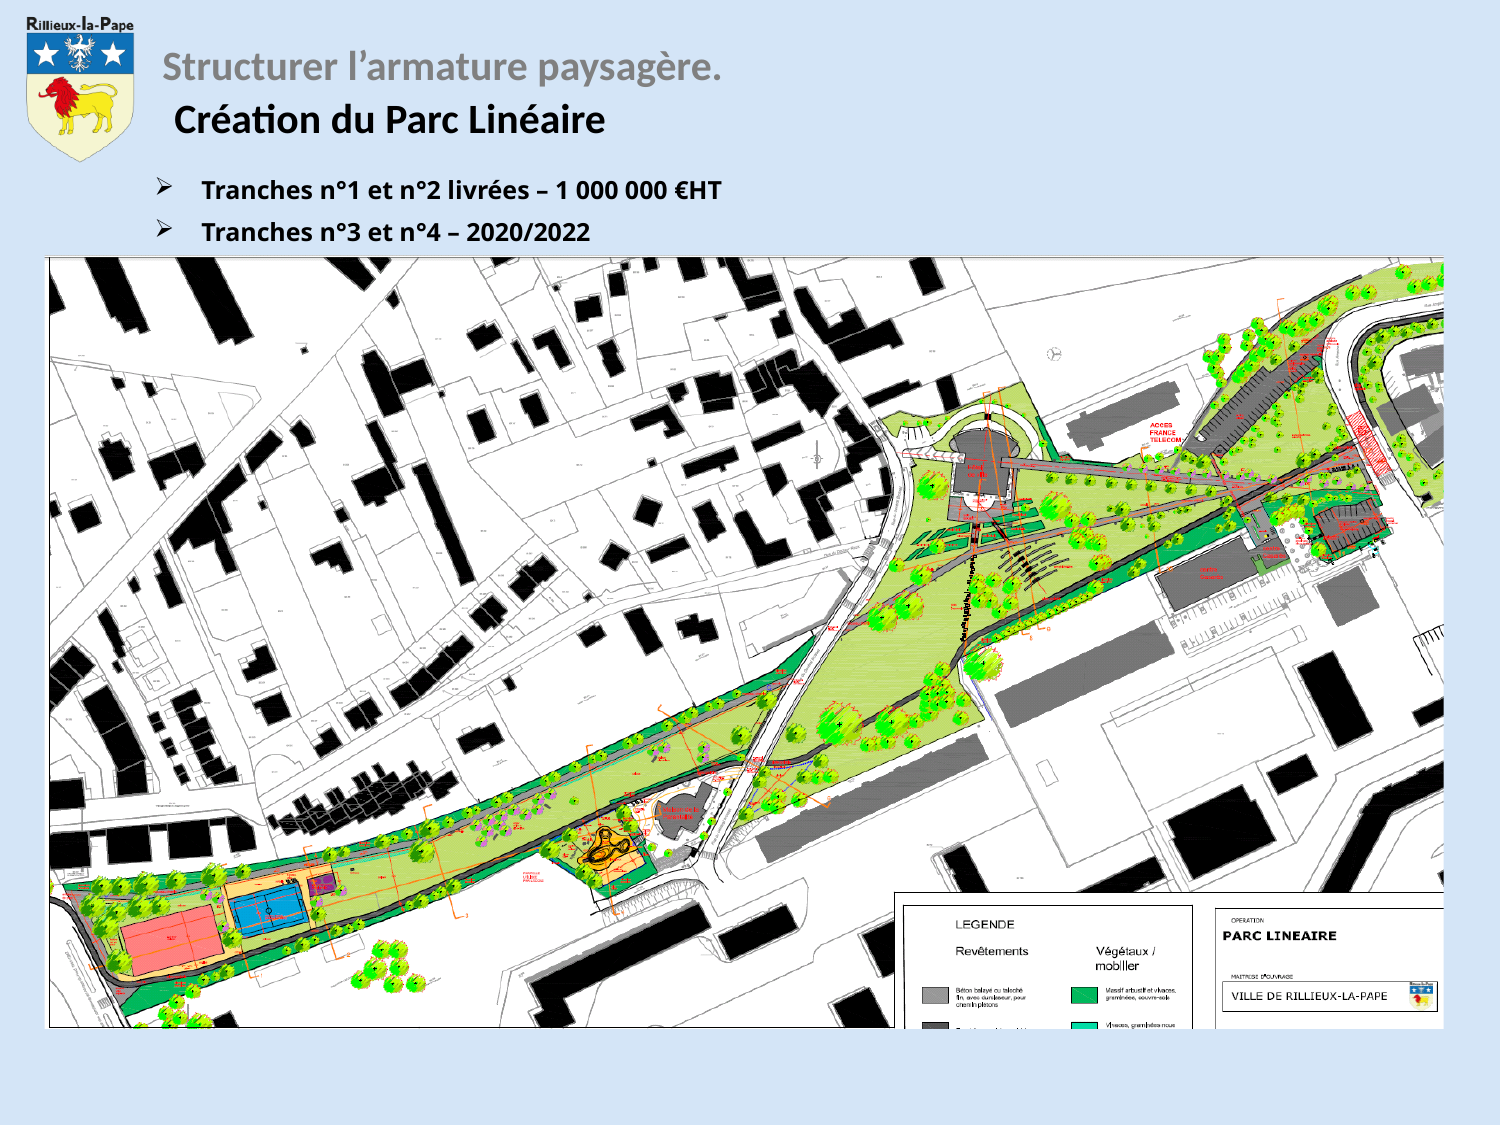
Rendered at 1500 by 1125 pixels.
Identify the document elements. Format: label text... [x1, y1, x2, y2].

text_box Création du Parc Linéaire [159, 83, 715, 149]
picture [23, 16, 136, 163]
text_box Tranches n°1 et n°2 livrées – 1 000 000 €HT Tranches n°3 et n°4 – 2020/2022 [64, 167, 1444, 254]
text_box Structurer l’armature paysagère. [147, 30, 1400, 102]
picture [44, 255, 1444, 1030]
